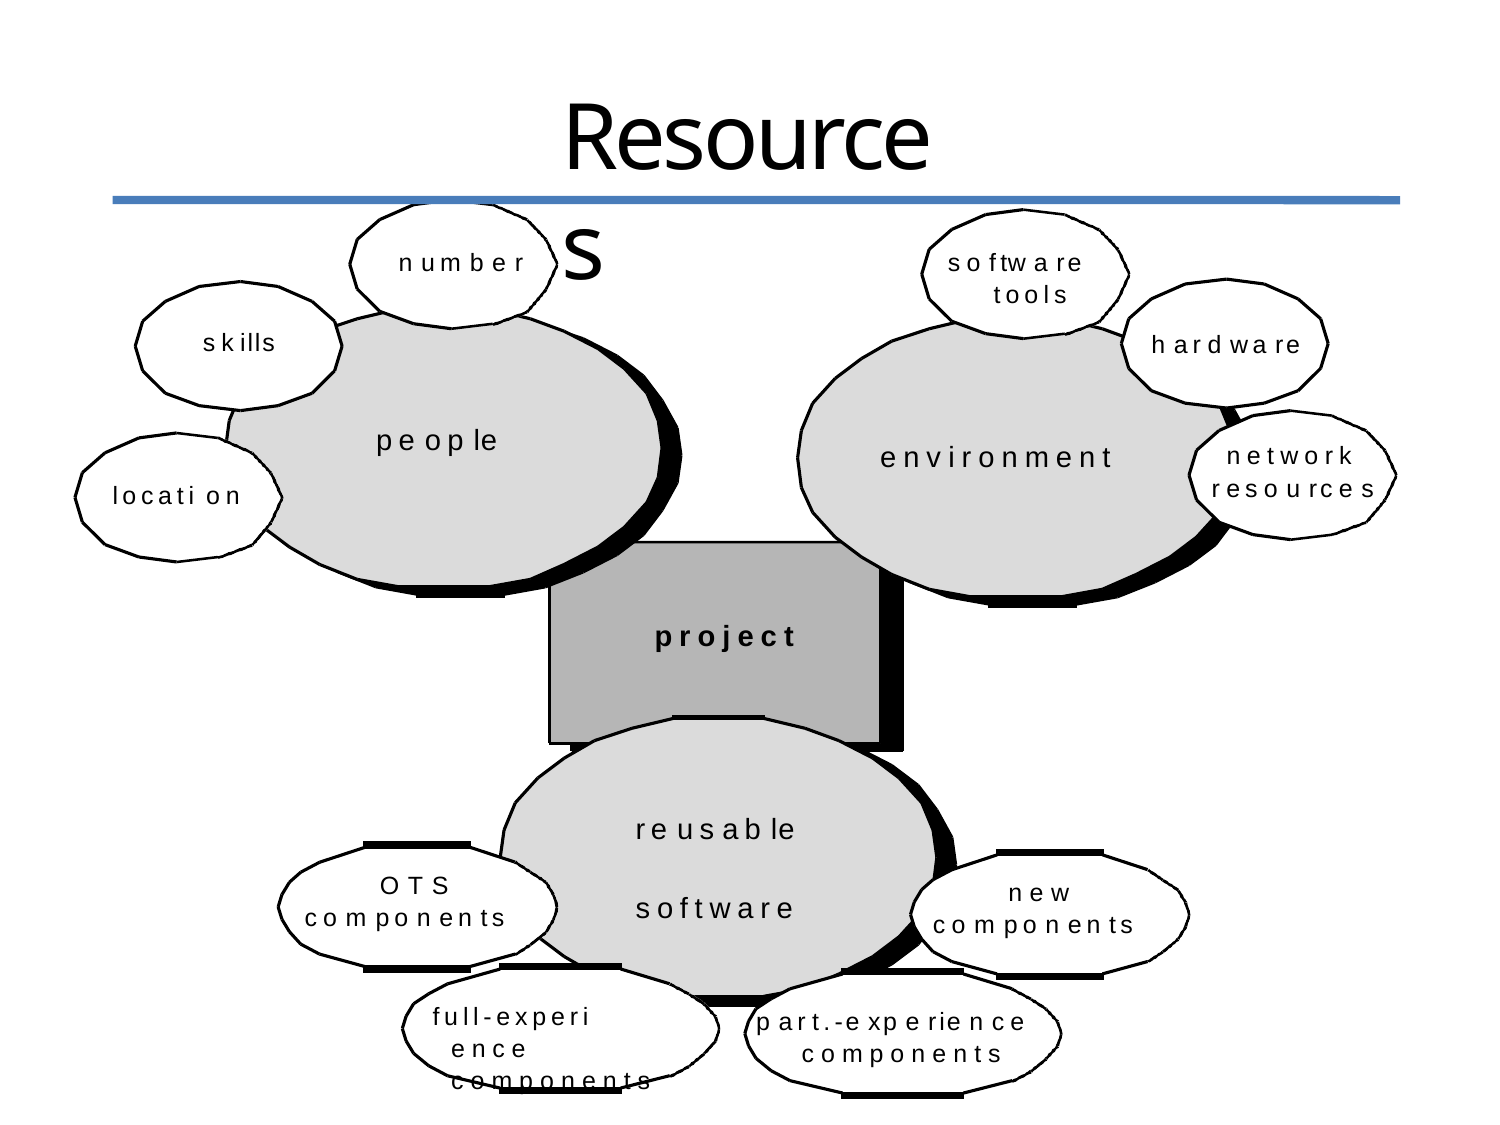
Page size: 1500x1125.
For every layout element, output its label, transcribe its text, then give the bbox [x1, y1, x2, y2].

title Resources [558, 75, 941, 200]
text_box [72, 431, 284, 564]
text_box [133, 280, 345, 413]
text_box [1186, 409, 1398, 542]
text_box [498, 713, 958, 1009]
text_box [742, 964, 1064, 1102]
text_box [347, 198, 559, 331]
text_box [275, 838, 559, 976]
title Resources [562, 200, 941, 298]
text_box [223, 303, 684, 600]
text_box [919, 208, 1131, 341]
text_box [546, 540, 906, 711]
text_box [1119, 277, 1331, 410]
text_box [400, 959, 721, 1097]
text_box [908, 845, 1192, 984]
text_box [795, 313, 1256, 610]
